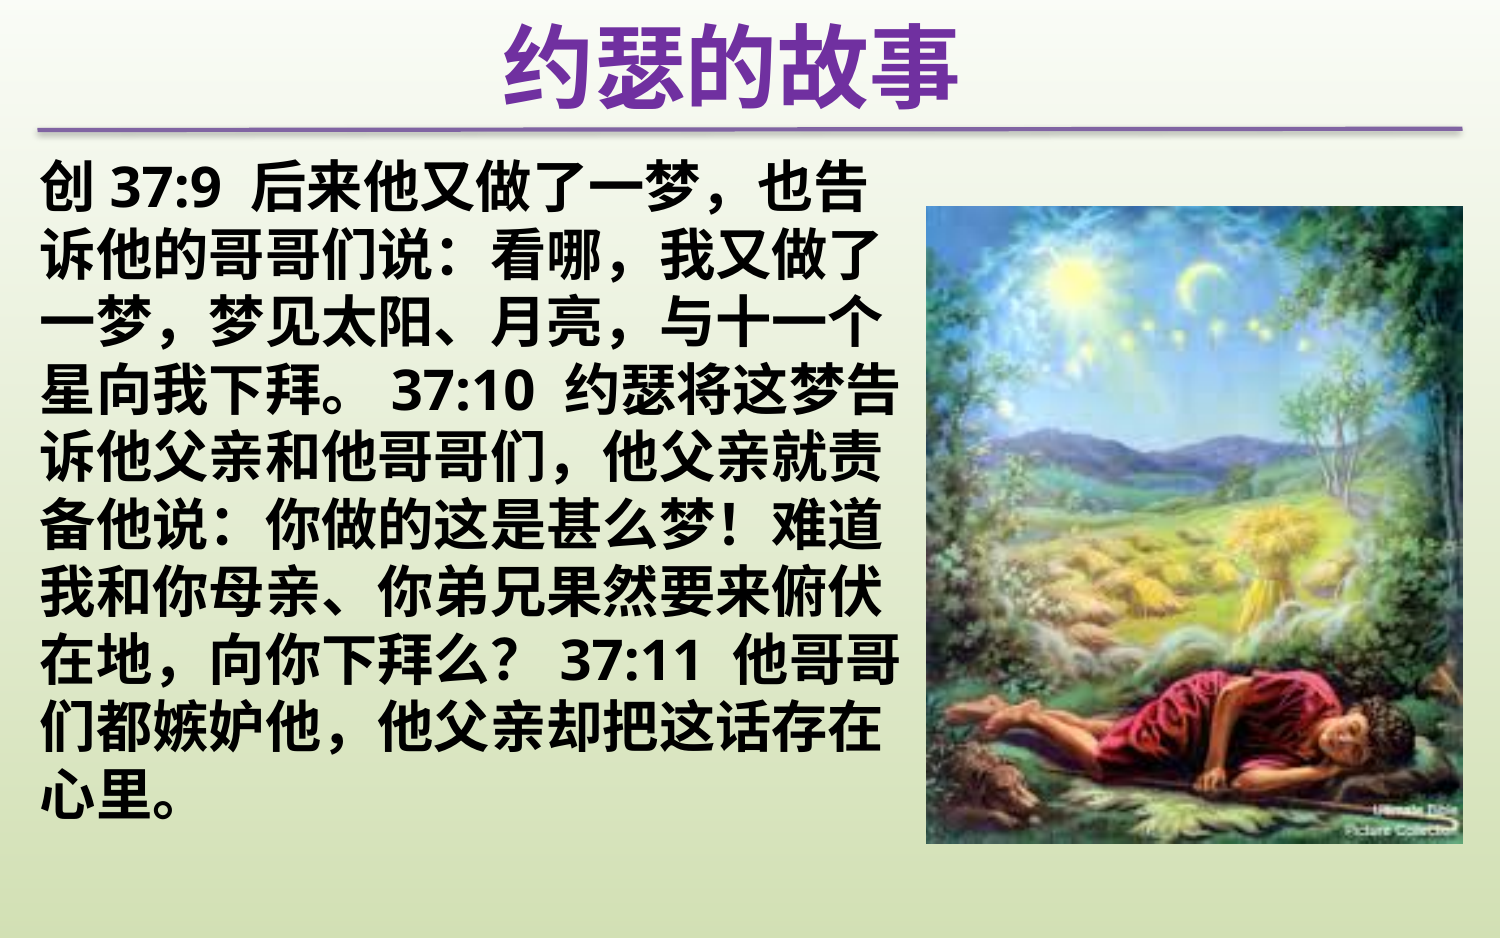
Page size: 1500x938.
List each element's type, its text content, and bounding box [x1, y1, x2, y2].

text_box 创37:9 后来他又做了一梦，也告诉他的哥哥们说：看哪，我又做了一梦，梦见太阳、月亮，与十一个星向我下拜。37:10 约瑟将这梦告诉他父亲和他哥哥们，他父亲就责备他说：你做的这是甚么梦！难道我和你母亲、你弟兄果然要来俯伏在地，向你下拜么？37:11 他哥哥们都嫉妒他，他父亲却把这话存在心里。 [24, 143, 938, 763]
text_box 约瑟的故事 [487, 2, 1075, 125]
picture [926, 206, 1463, 844]
